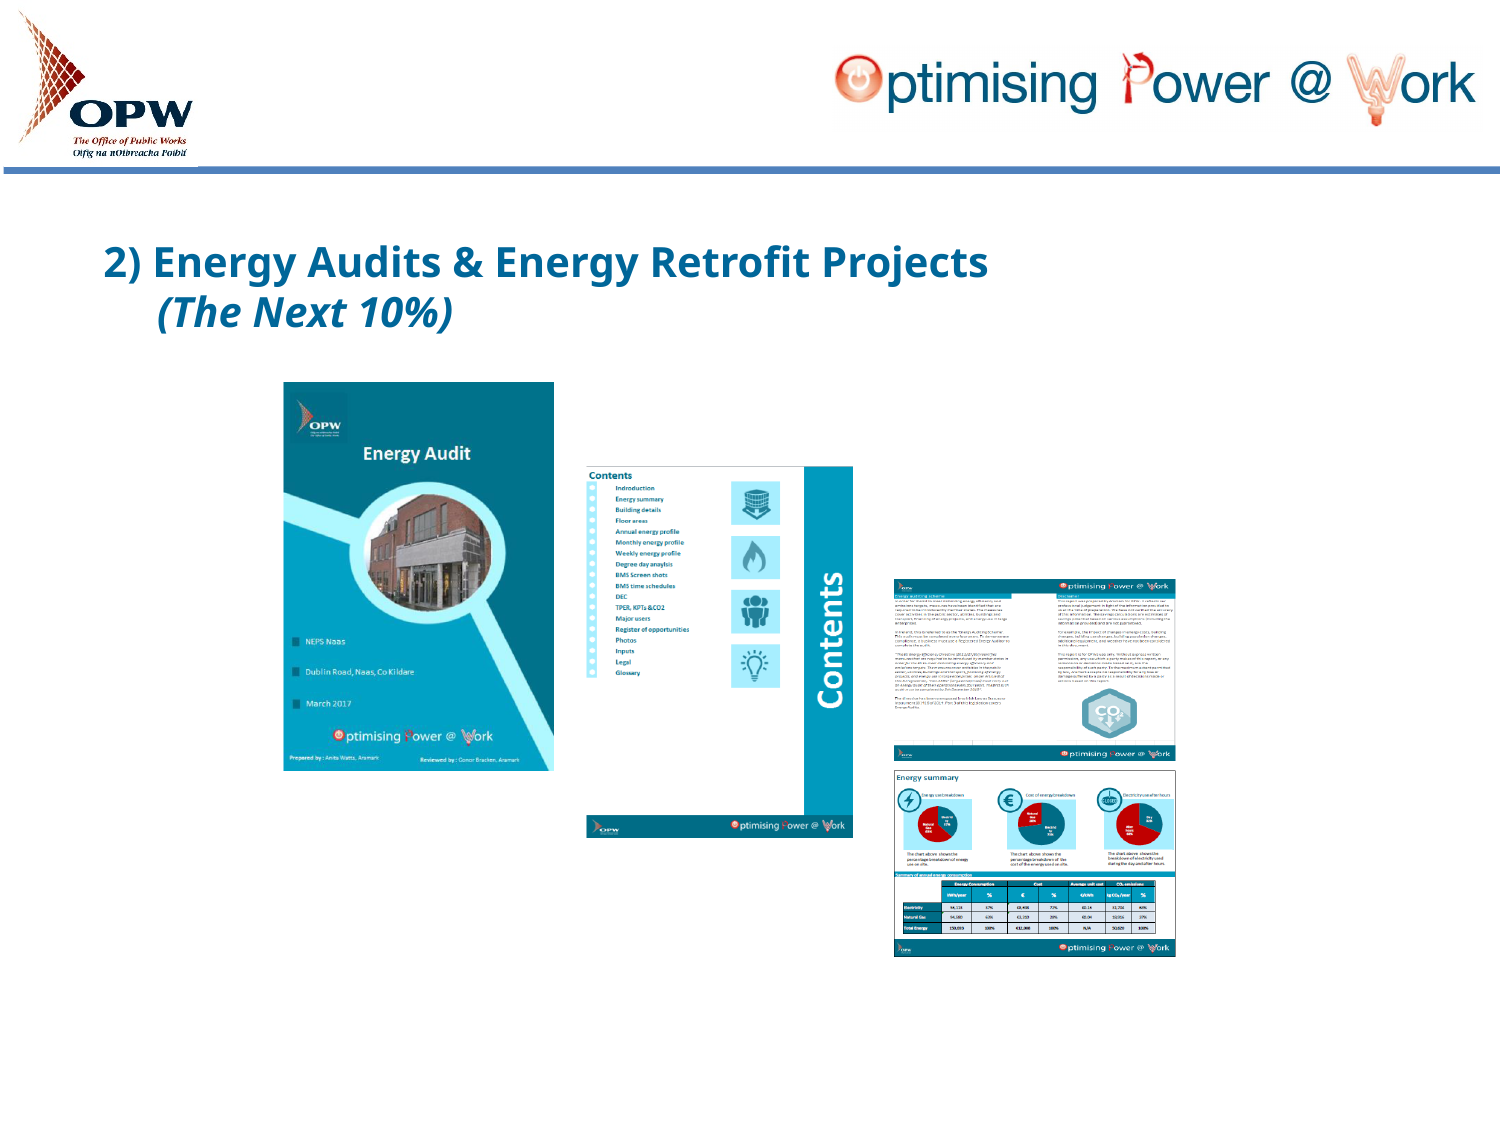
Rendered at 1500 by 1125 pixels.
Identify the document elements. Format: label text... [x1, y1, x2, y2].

picture [3, 0, 198, 167]
picture [280, 378, 556, 775]
picture [891, 576, 1177, 958]
picture [832, 45, 1483, 132]
picture [897, 945, 911, 953]
title 2) Energy Audits & Energy Retrofit Projects (The Next 10%) [88, 231, 1140, 344]
picture [581, 456, 857, 843]
